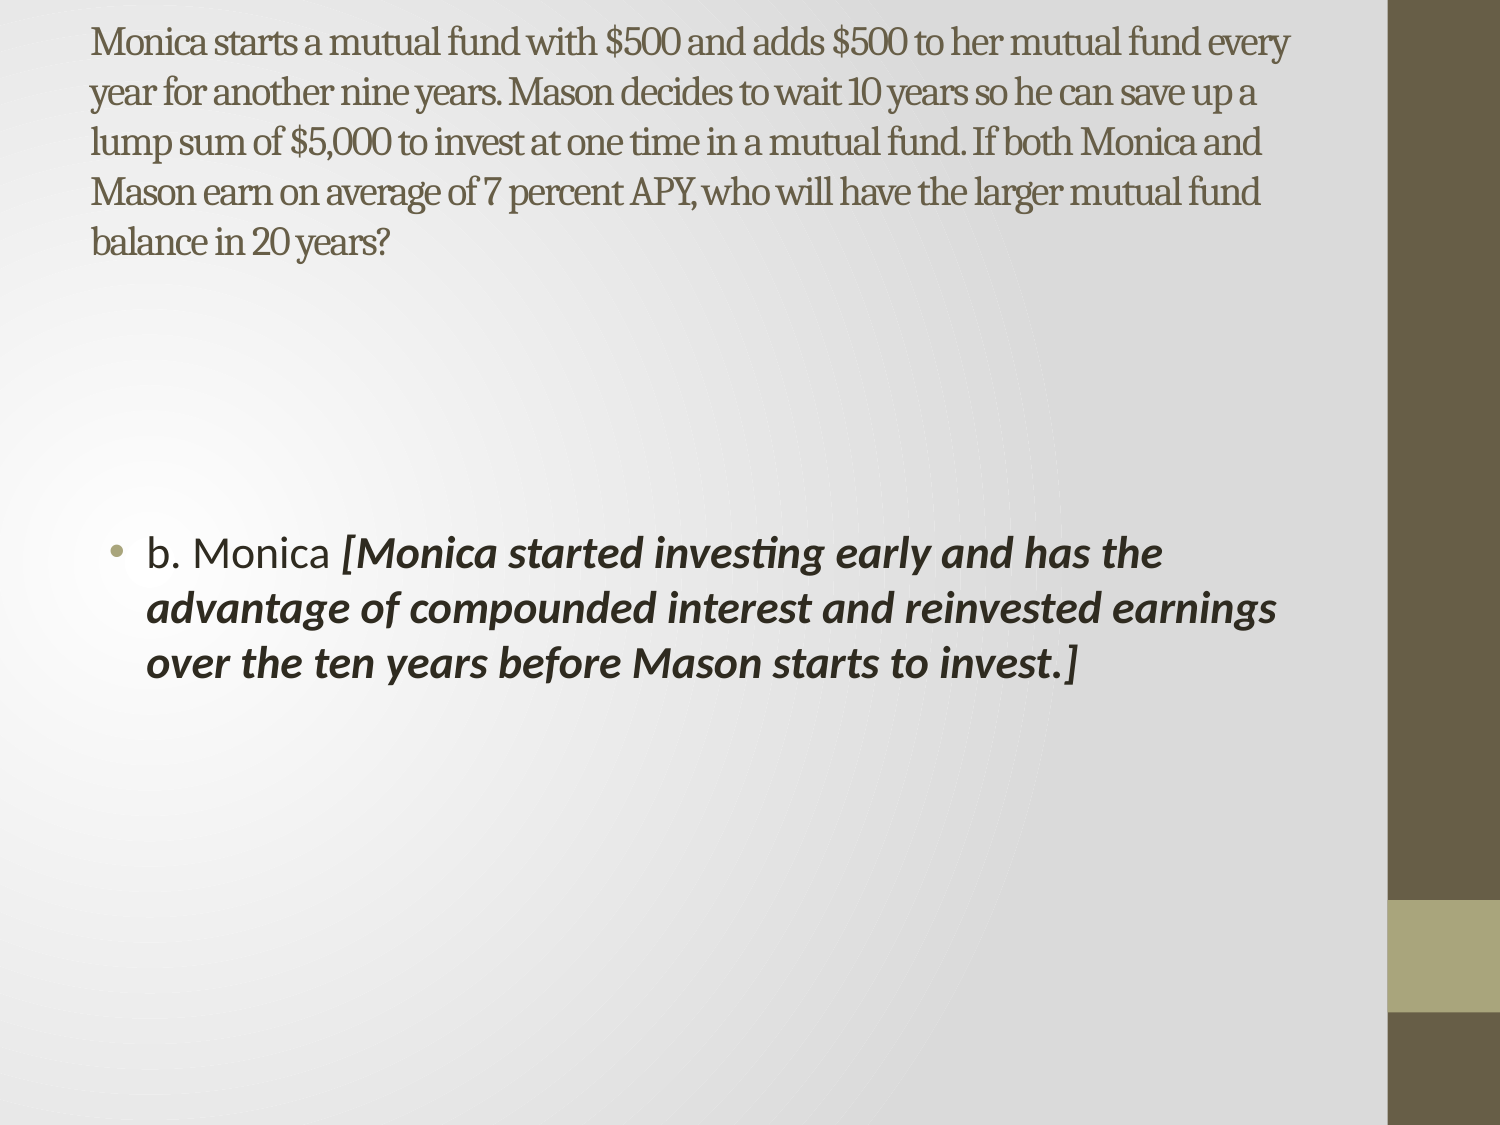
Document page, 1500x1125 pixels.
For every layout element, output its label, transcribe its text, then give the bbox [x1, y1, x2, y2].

title Monica starts a mutual fund with $500 and adds $500 to her mutual fund every year for another nine years. Mason decides to wait 10 years so he can save up a lump sum of $5,000 to invest at one time in a mutual fund. If both Monica and Mason earn on average of 7 percent APY, who will have the larger mutual fund balance in 20 years? [75, 45, 1325, 233]
list b. Monica [Monica started investing early and has the advantage of compounded interest and reinvested earnings over the ten years before Mason starts to invest.] [75, 387, 1325, 1050]
